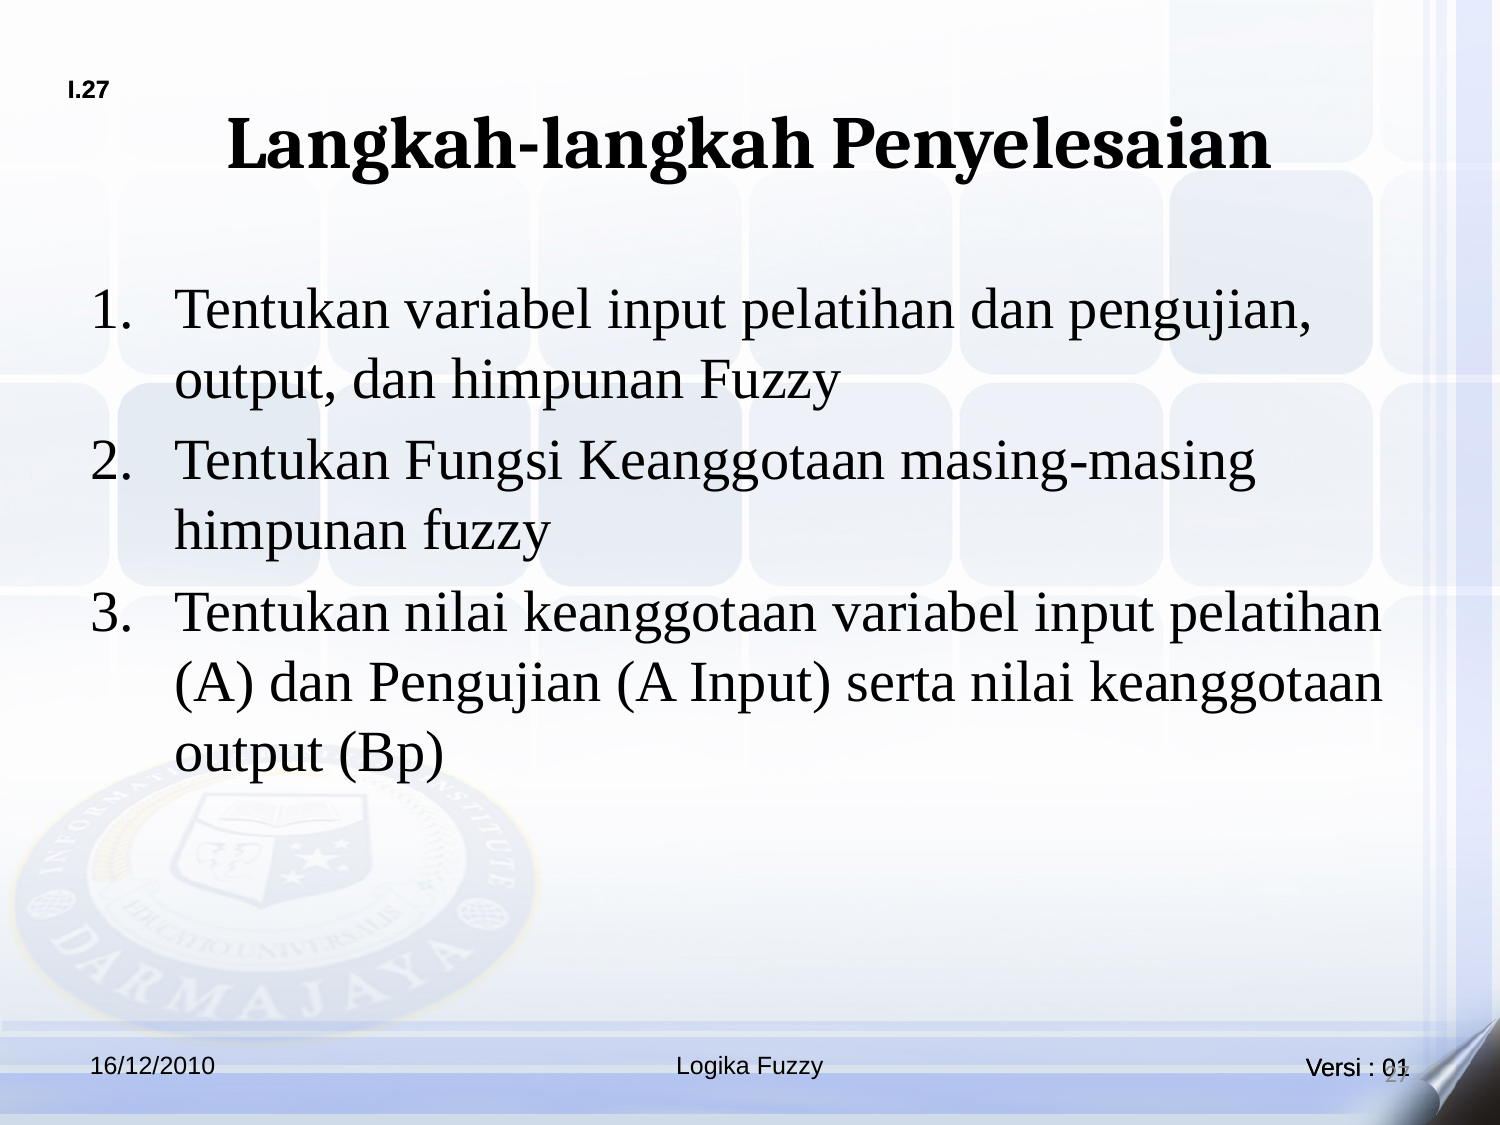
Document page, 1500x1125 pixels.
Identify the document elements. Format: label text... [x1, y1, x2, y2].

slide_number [75, 1042, 425, 1103]
footer Logika Fuzzy [512, 1042, 988, 1103]
title Langkah-langkah Penyelesaian [75, 45, 1425, 233]
picture [0, 0, 1500, 1125]
list Tentukan variabel input pelatihan dan pengujian, output, dan himpunan Fuzzy Tentukan Fungsi Keanggotaan masing-masing himpunan fuzzy Tentukan nilai keanggotaan variabel input pelatihan (A) dan Pengujian (A Input) serta nilai keanggotaan output (Bp) [75, 262, 1425, 1005]
slide_number 27 [1074, 1042, 1425, 1103]
